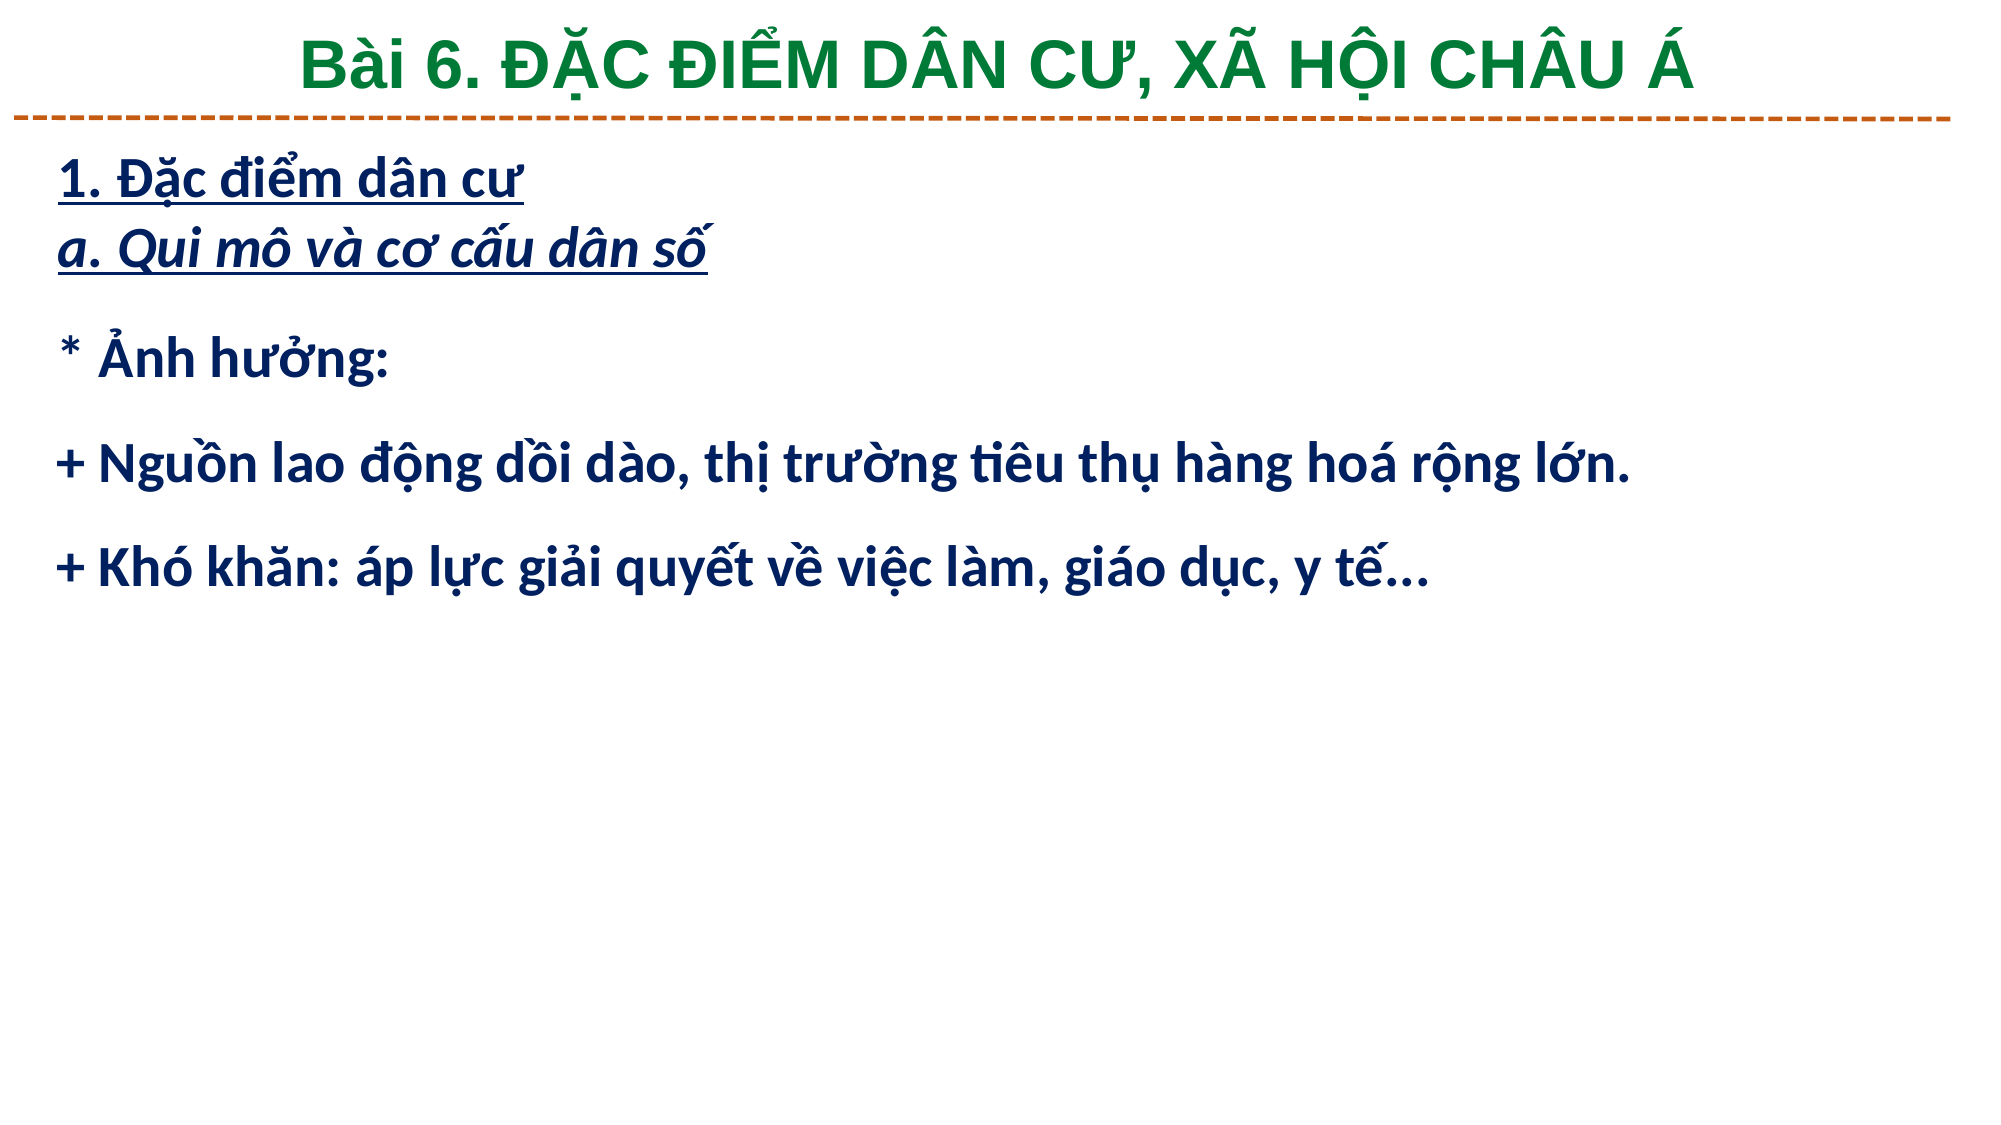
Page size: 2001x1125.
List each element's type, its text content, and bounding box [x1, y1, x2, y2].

text_box 1. Đặc điểm dân cư a. Qui mô và cơ cấu dân số [42, 132, 723, 276]
text_box Bài 6. ĐẶC ĐIỂM DÂN CƯ, XÃ HỘI CHÂU Á [37, 12, 1960, 110]
text_box * Ảnh hưởng: + Nguồn lao động dồi dào, thị trường tiêu thụ hàng hoá rộng lớn. + Khó khăn: áp lực giải quyết về việc làm, giáo dục, y tế... [41, 276, 1648, 606]
